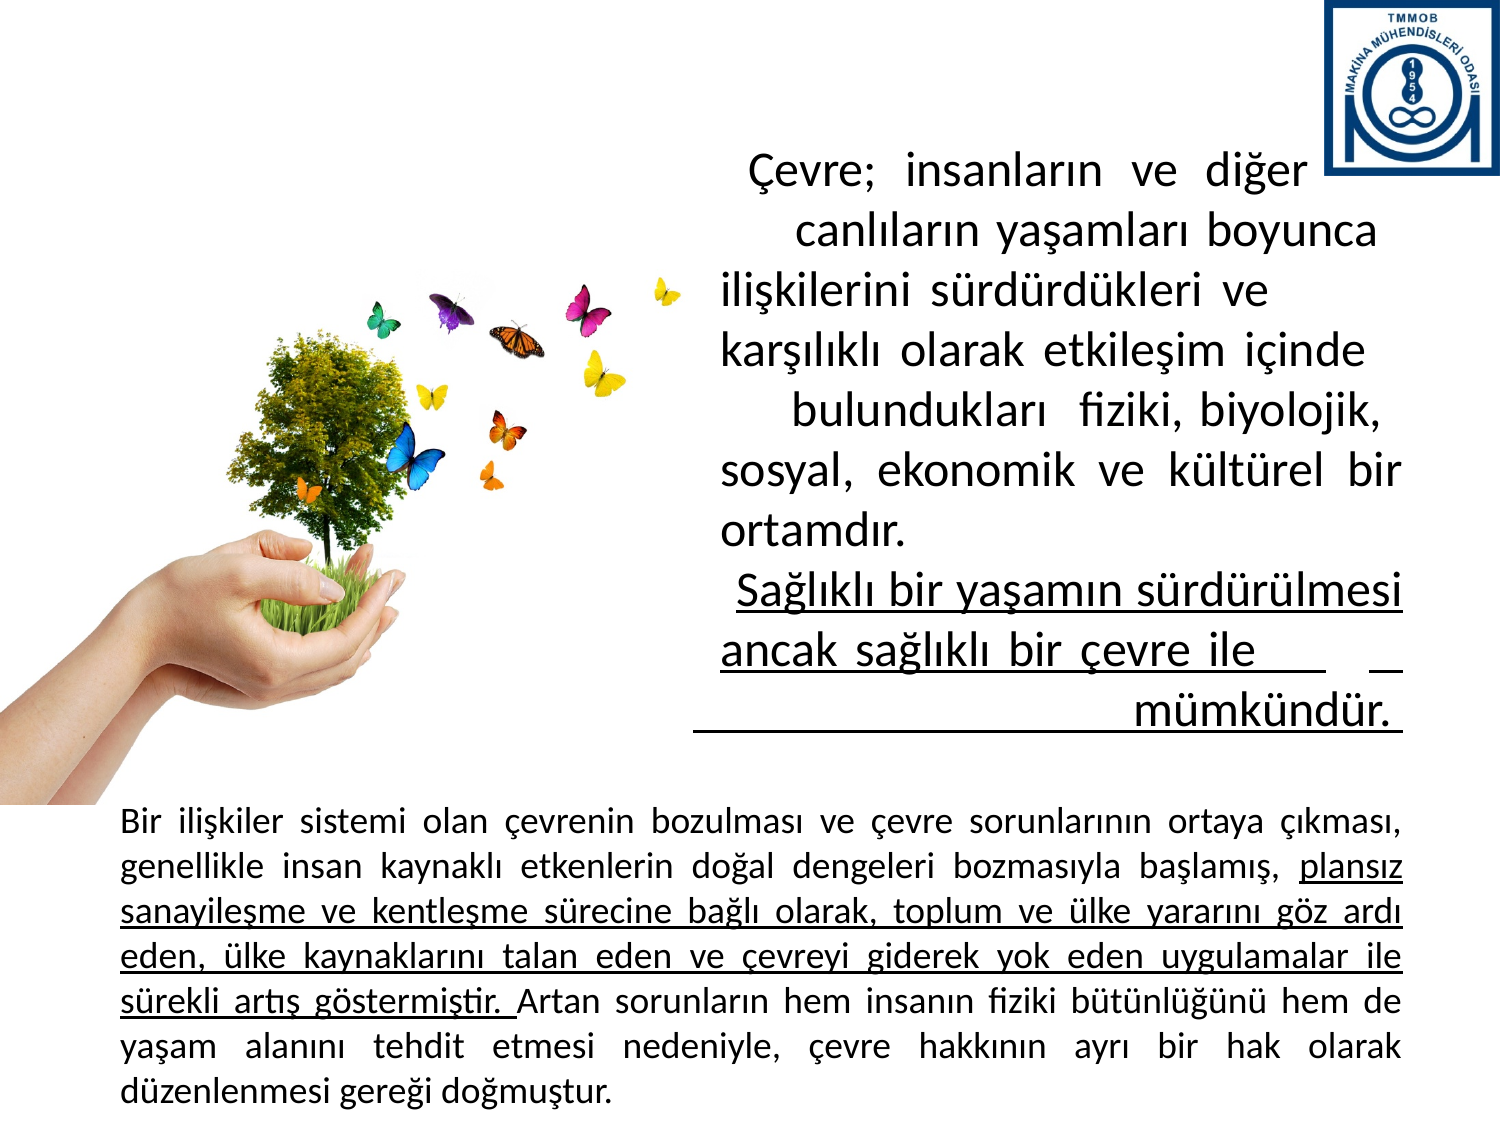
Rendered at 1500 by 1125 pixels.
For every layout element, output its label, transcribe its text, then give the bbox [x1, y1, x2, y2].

picture [0, 269, 693, 806]
picture [1323, 0, 1500, 176]
text_box Çevre; insanların ve diğer canlıların yaşamları boyunca ilişkilerini sürdürdükleri ve karşılıklı olarak etkileşim içinde bulundukları fiziki, biyolojik, sosyal, ekonomik ve kültürel bir ortamdır. Sağlıklı bir yaşamın sürdürülmesi ancak sağlıklı bir çevre ile mümkündür. Bir ilişkiler sistemi olan çevrenin bozulması ve çevre sorunlarının ortaya çıkması, genellikle insan kaynaklı etkenlerin doğal dengeleri bozmasıyla başlamış, plansız sanayileşme ve kentleşme sürecine bağlı olarak, toplum ve ülke yararını göz ardı eden, ülke kaynaklarını talan eden ve çevreyi giderek yok eden uygulamalar ile sürekli artış göstermiştir. Artan sorunların hem insanın fiziki bütünlüğünü hem de yaşam alanını tehdit etmesi nedeniyle, çevre hakkının ayrı bir hak olarak düzenlenmesi gereği doğmuştur. [105, 128, 1418, 1125]
